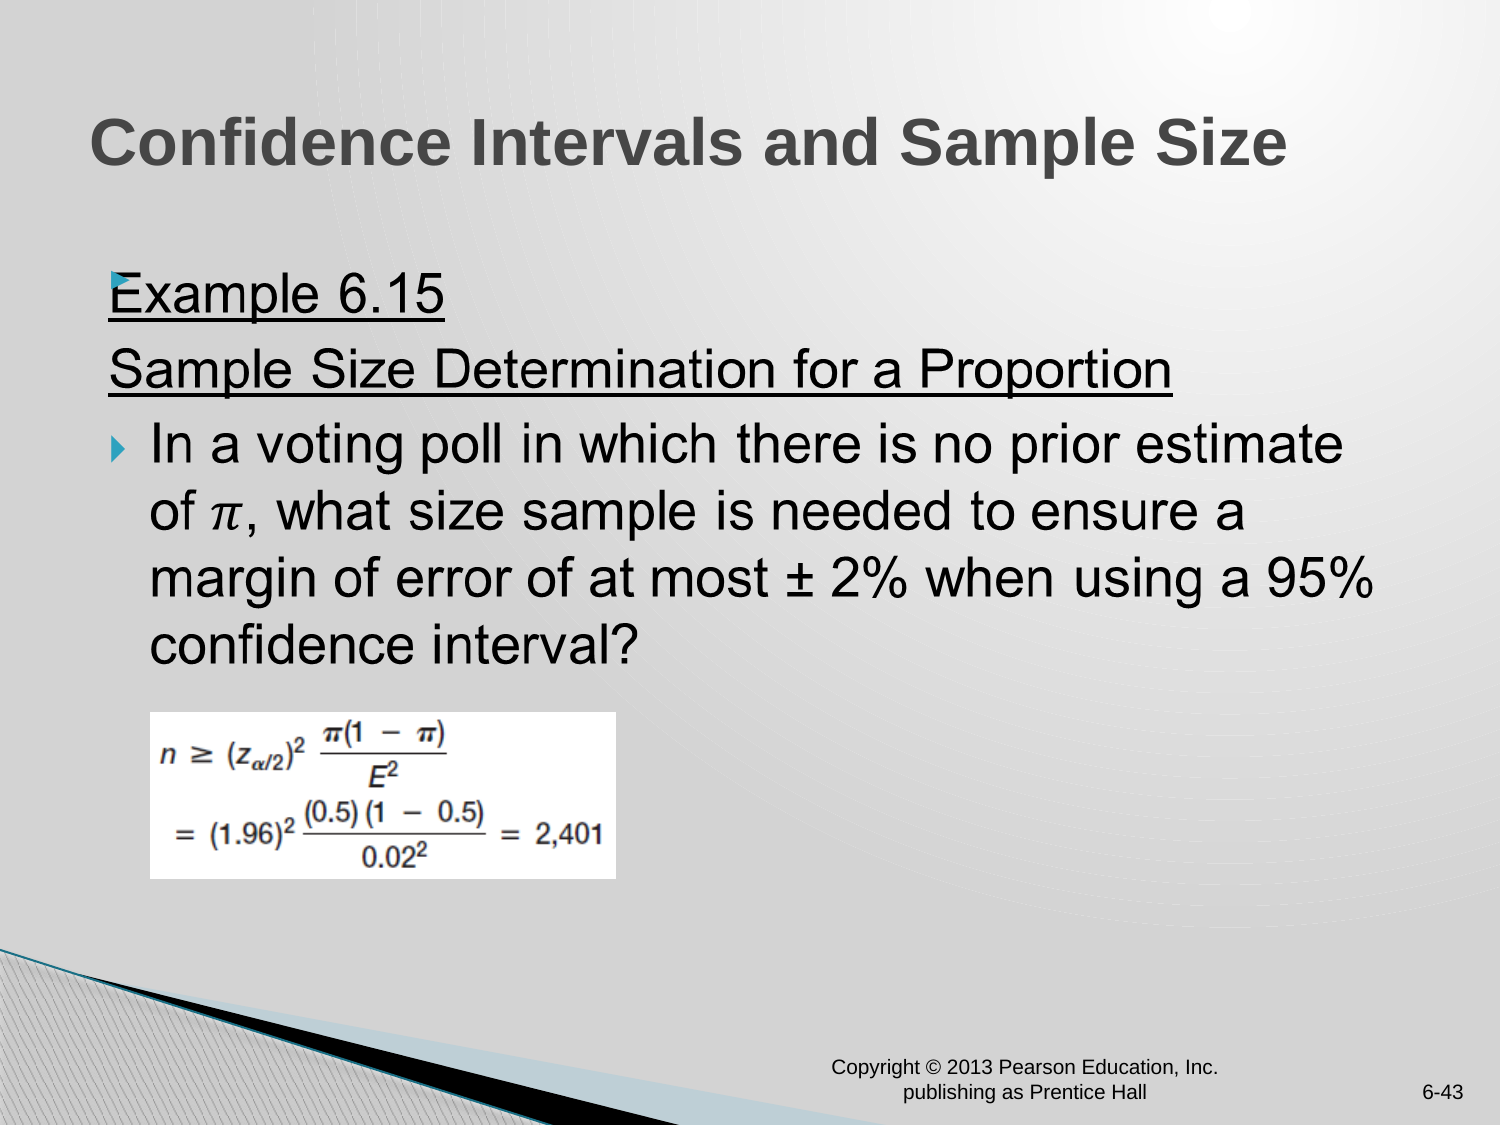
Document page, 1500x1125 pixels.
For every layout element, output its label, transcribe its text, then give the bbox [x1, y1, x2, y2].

slide_number 6-43 [1362, 1051, 1479, 1112]
title Confidence Intervals and Sample Size [75, 45, 1425, 233]
list [74, 242, 1426, 986]
footer Copyright © 2013 Pearson Education, Inc. publishing as Prentice Hall [812, 1051, 1238, 1112]
picture [149, 712, 616, 879]
